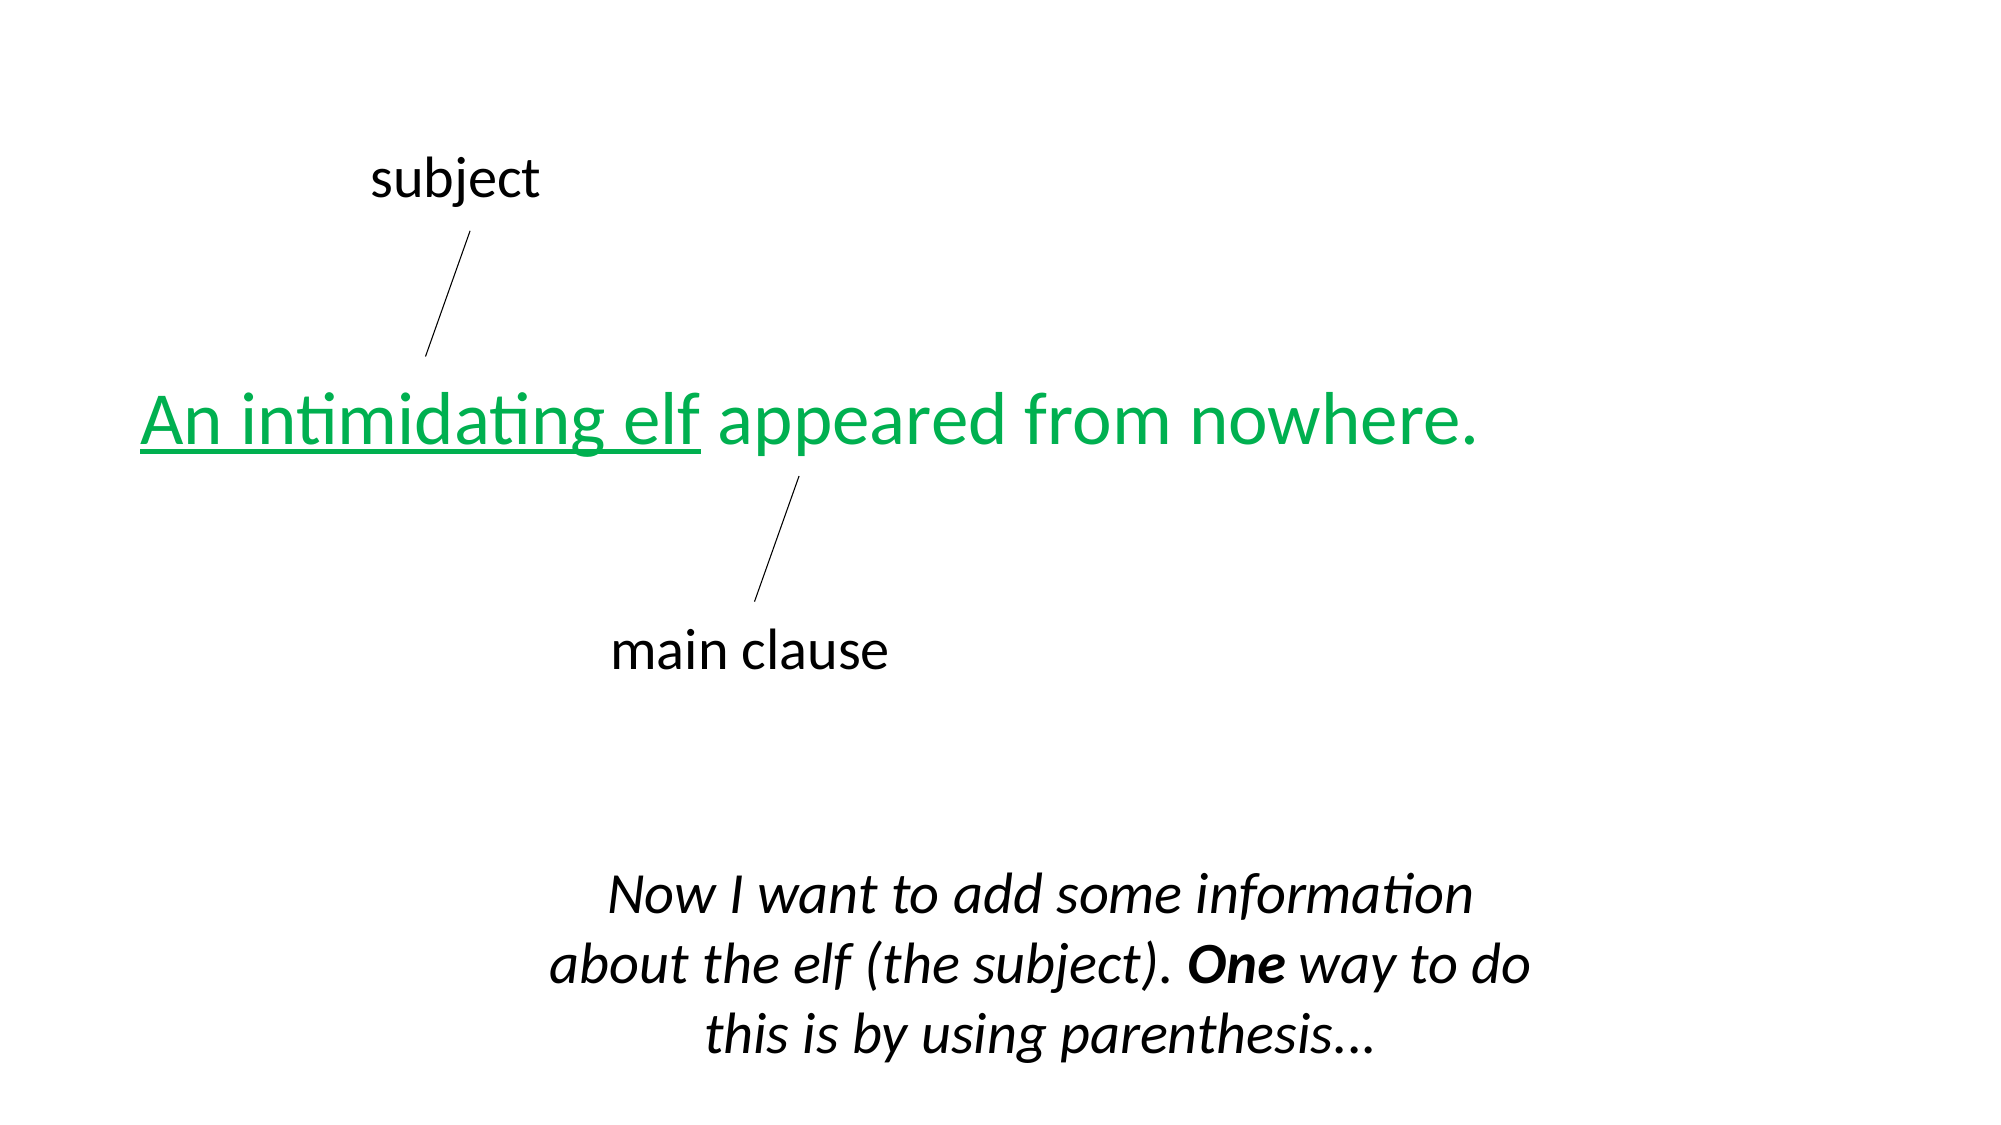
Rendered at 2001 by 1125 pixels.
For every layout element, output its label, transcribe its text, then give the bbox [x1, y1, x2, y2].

list An intimidating elf appeared from nowhere. [125, 85, 1851, 818]
text_box subject [355, 132, 730, 218]
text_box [754, 475, 800, 602]
text_box Now I want to add some information about the elf (the subject). One way to do this is by using parenthesis... [526, 847, 1556, 1073]
text_box main clause [595, 603, 969, 689]
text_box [425, 230, 471, 357]
